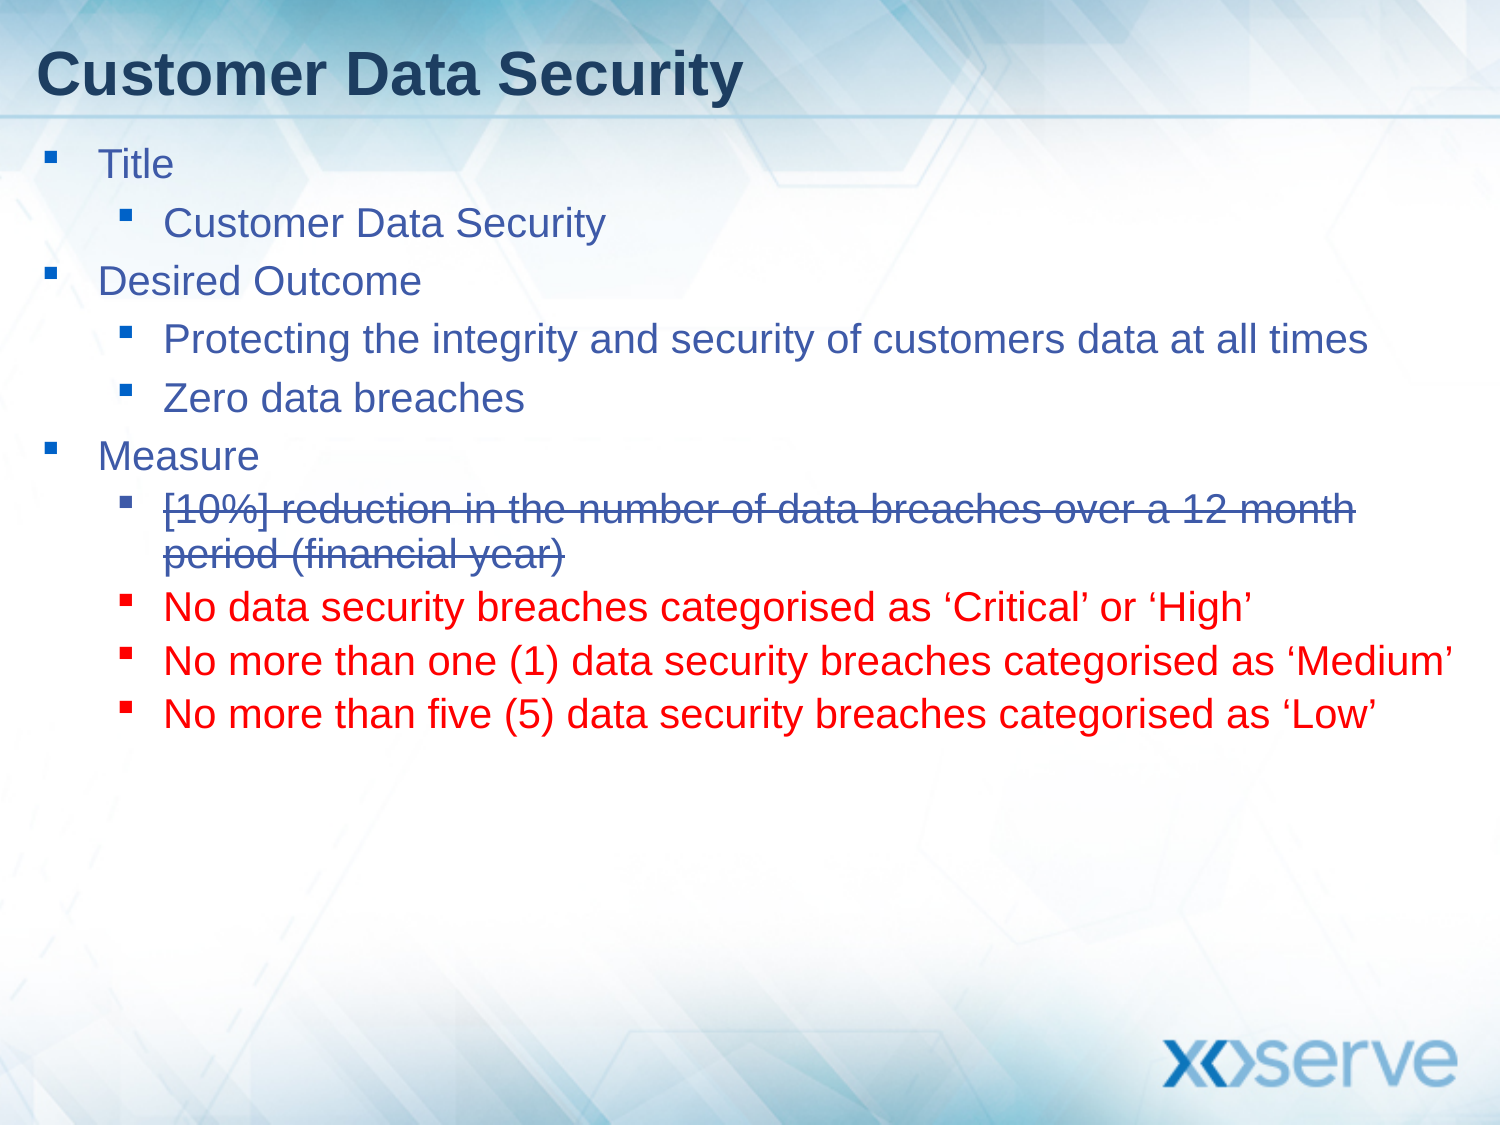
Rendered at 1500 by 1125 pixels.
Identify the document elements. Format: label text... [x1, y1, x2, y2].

picture [0, 0, 1500, 1125]
title Customer Data Security [36, 0, 1463, 149]
list Title Customer Data Security Desired Outcome Protecting the integrity and security of customers data at all times Zero data breaches Measure [10%] reduction in the number of data breaches over a 12 month period (financial year) No data security breaches categorised as ‘Critical’ or ‘High’ No more than one (1) data security breaches categorised as ‘Medium’ No more than five (5) data security breaches categorised as ‘Low’ [41, 137, 1467, 894]
